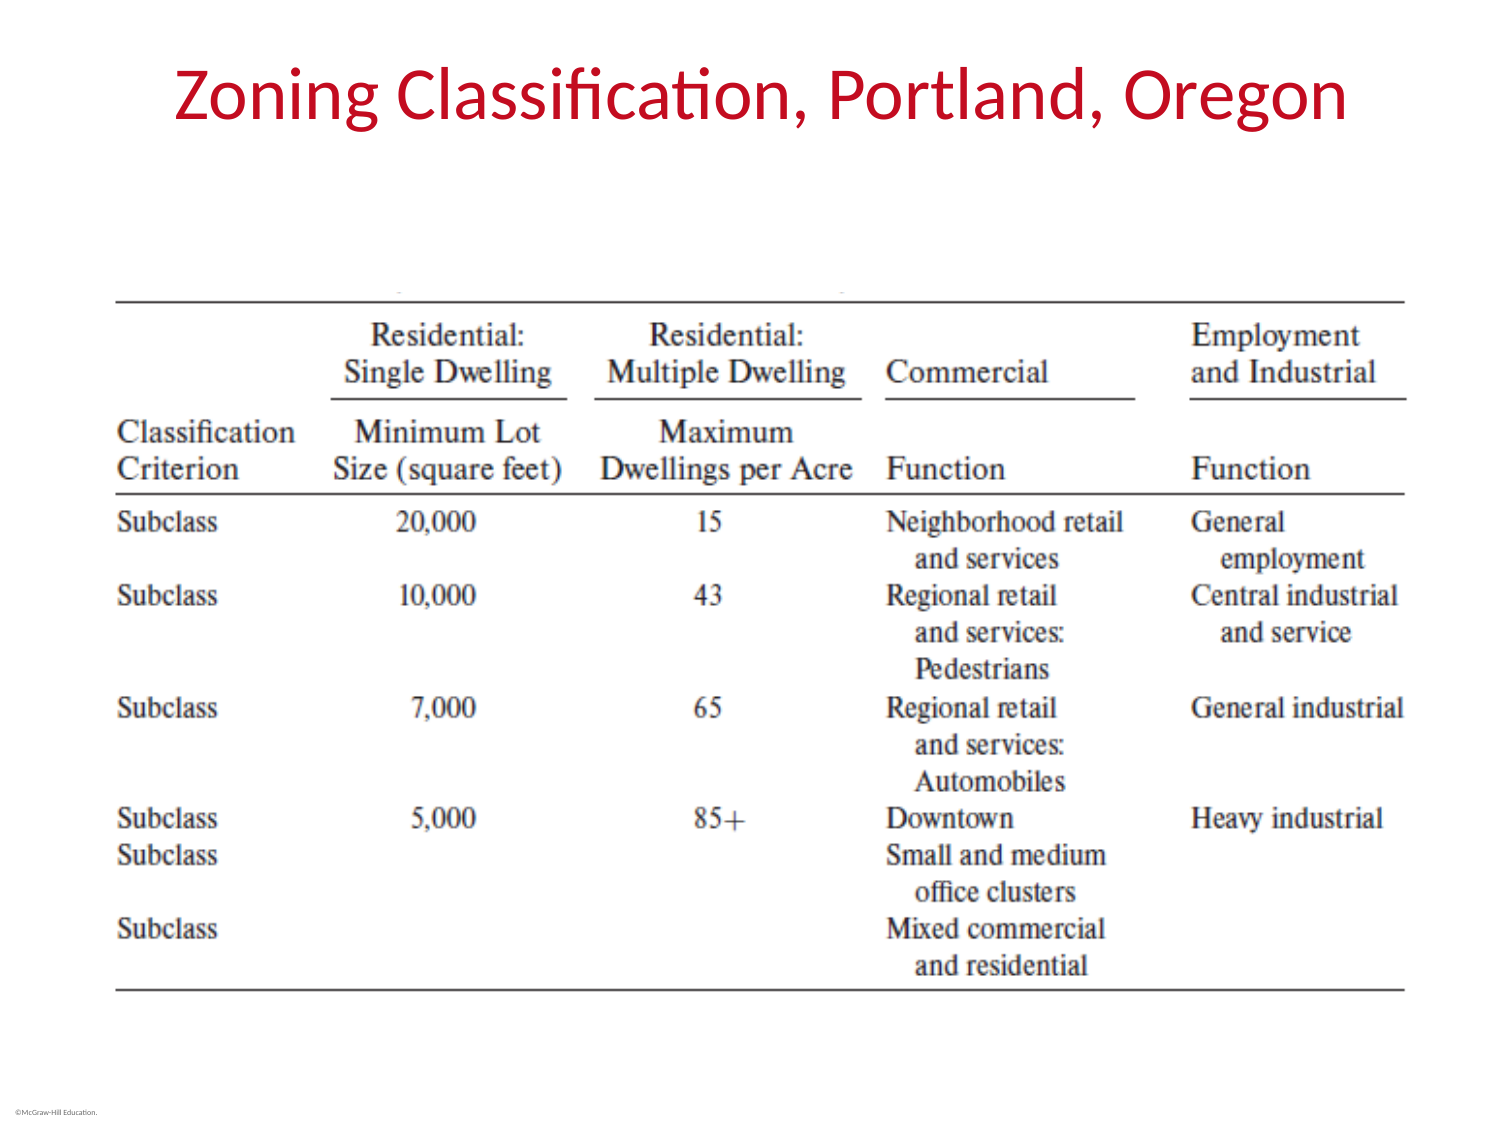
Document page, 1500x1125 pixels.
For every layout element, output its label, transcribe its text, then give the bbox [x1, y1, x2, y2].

title Zoning Classification, Portland, Oregon [75, 37, 1450, 163]
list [83, 292, 1442, 1006]
